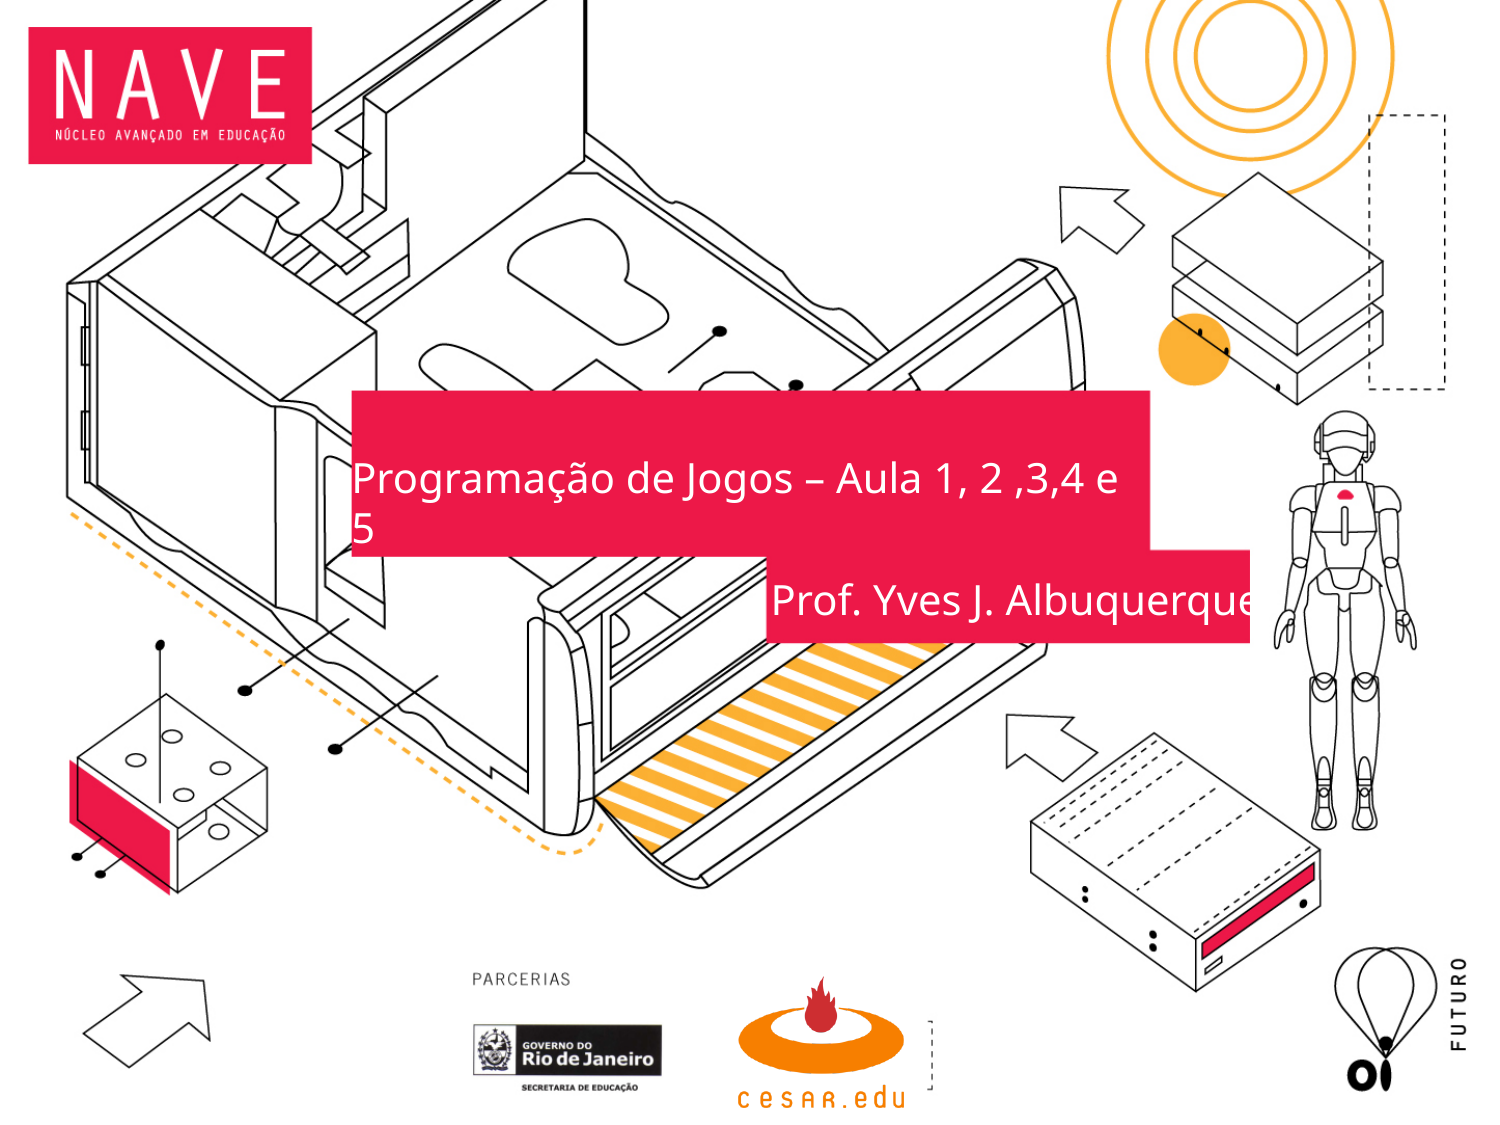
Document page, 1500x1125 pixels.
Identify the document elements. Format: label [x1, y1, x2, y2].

picture [0, 0, 1500, 1125]
text_box [714, 975, 928, 1115]
